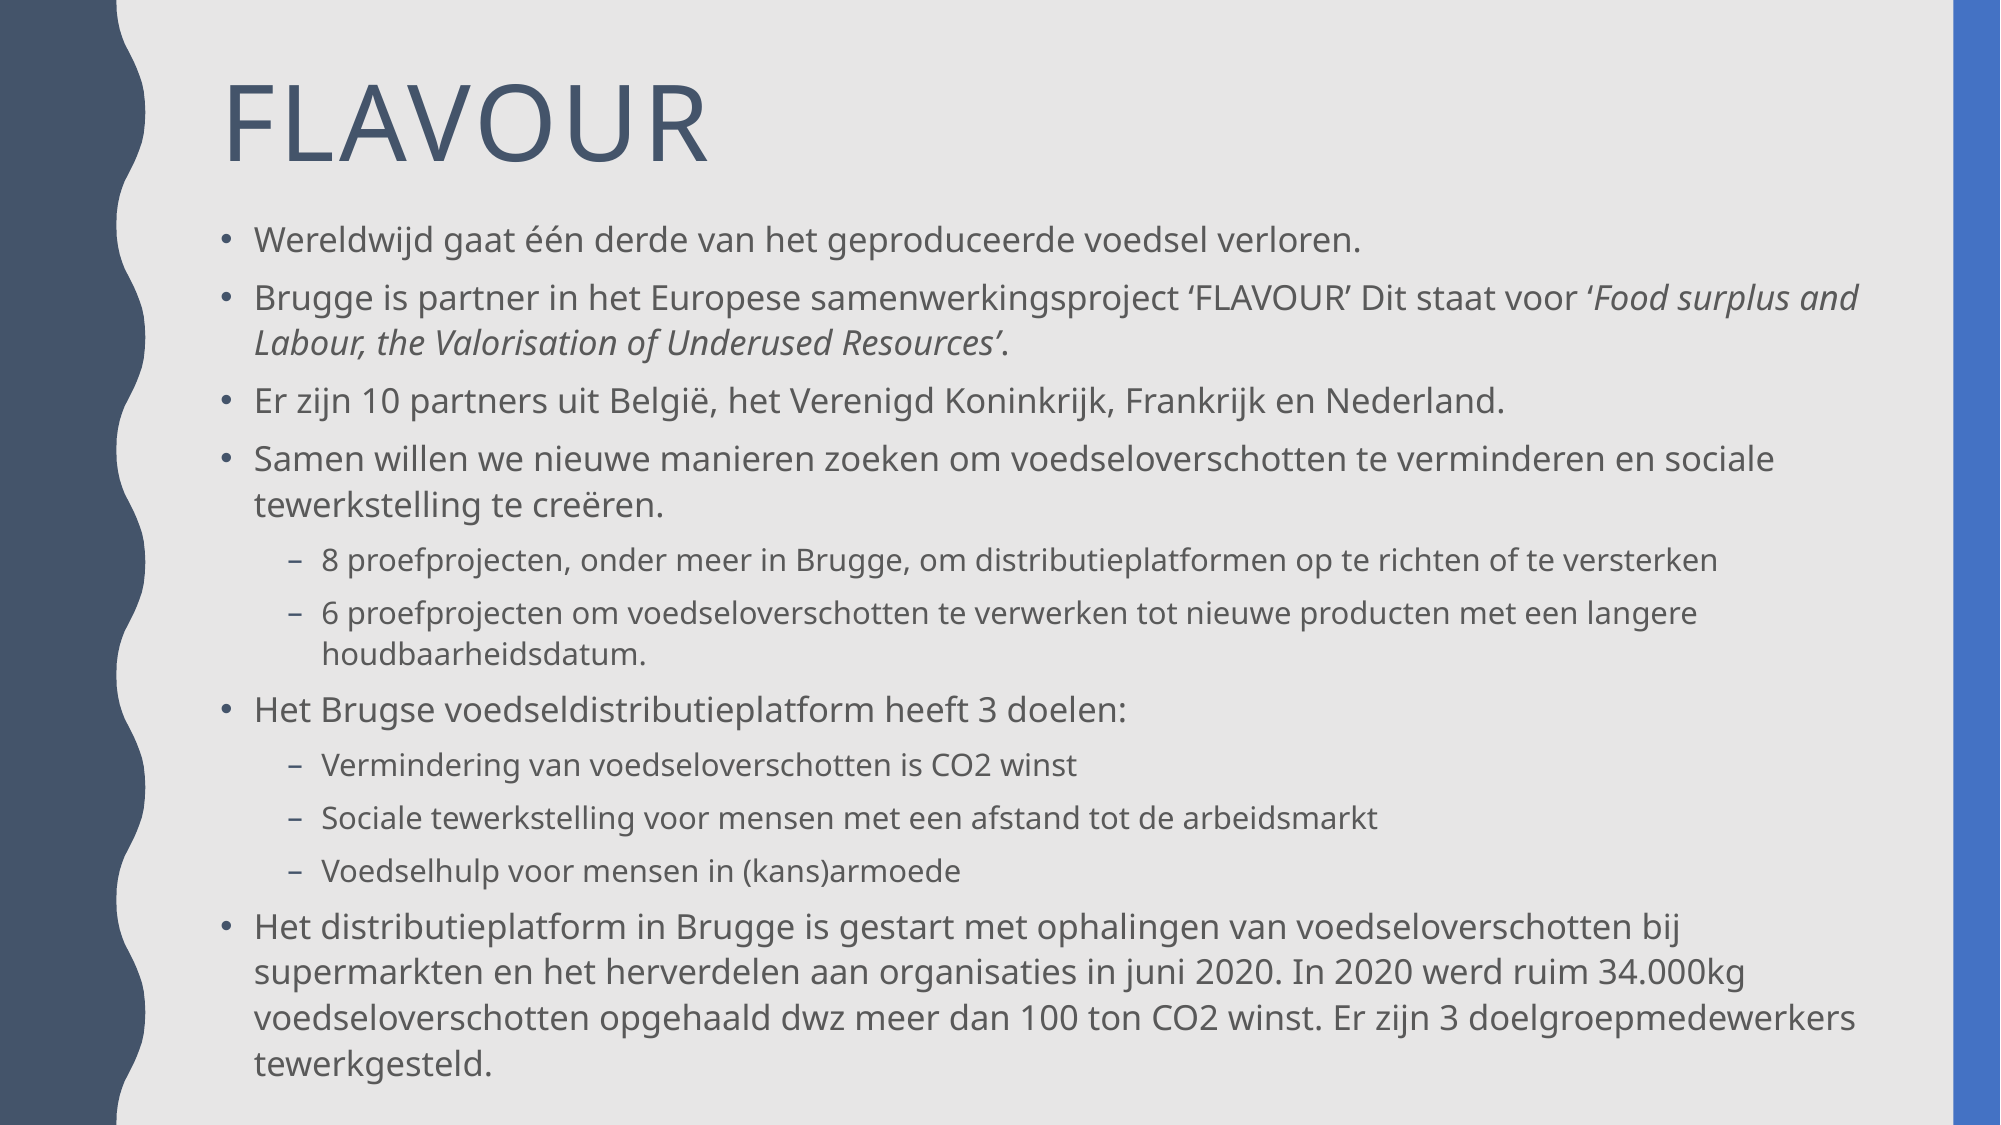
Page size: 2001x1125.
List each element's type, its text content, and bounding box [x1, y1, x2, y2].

list Wereldwijd gaat één derde van het geproduceerde voedsel verloren. Brugge is partner in het Europese samenwerkingsproject ‘FLAVOUR’ Dit staat voor ‘Food surplus and Labour, the Valorisation of Underused Resources’. Er zijn 10 partners uit België, het Verenigd Koninkrijk, Frankrijk en Nederland. Samen willen we nieuwe manieren zoeken om voedseloverschotten te verminderen en sociale tewerkstelling te creëren. 8 proefprojecten, onder meer in Brugge, om distributieplatformen op te richten of te versterken 6 proefprojecten om voedseloverschotten te verwerken tot nieuwe producten met een langere houdbaarheidsdatum. Het Brugse voedseldistributieplatform heeft 3 doelen: Vermindering van voedseloverschotten is CO2 winst Sociale tewerkstelling voor mensen met een afstand tot de arbeidsmarkt Voedselhulp voor mensen in (kans)armoede Het distributieplatform in Brugge is gestart met ophalingen van voedseloverschotten bij supermarkten en het herverdelen aan organisaties in juni 2020. In 2020 werd ruim 34.000kg voedseloverschotten opgehaald dwz meer dan 100 ton CO2 winst. Er zijn 3 doelgroepmedewerkers tewerkgesteld. [205, 206, 1875, 1095]
title Flavour [205, 62, 1875, 206]
